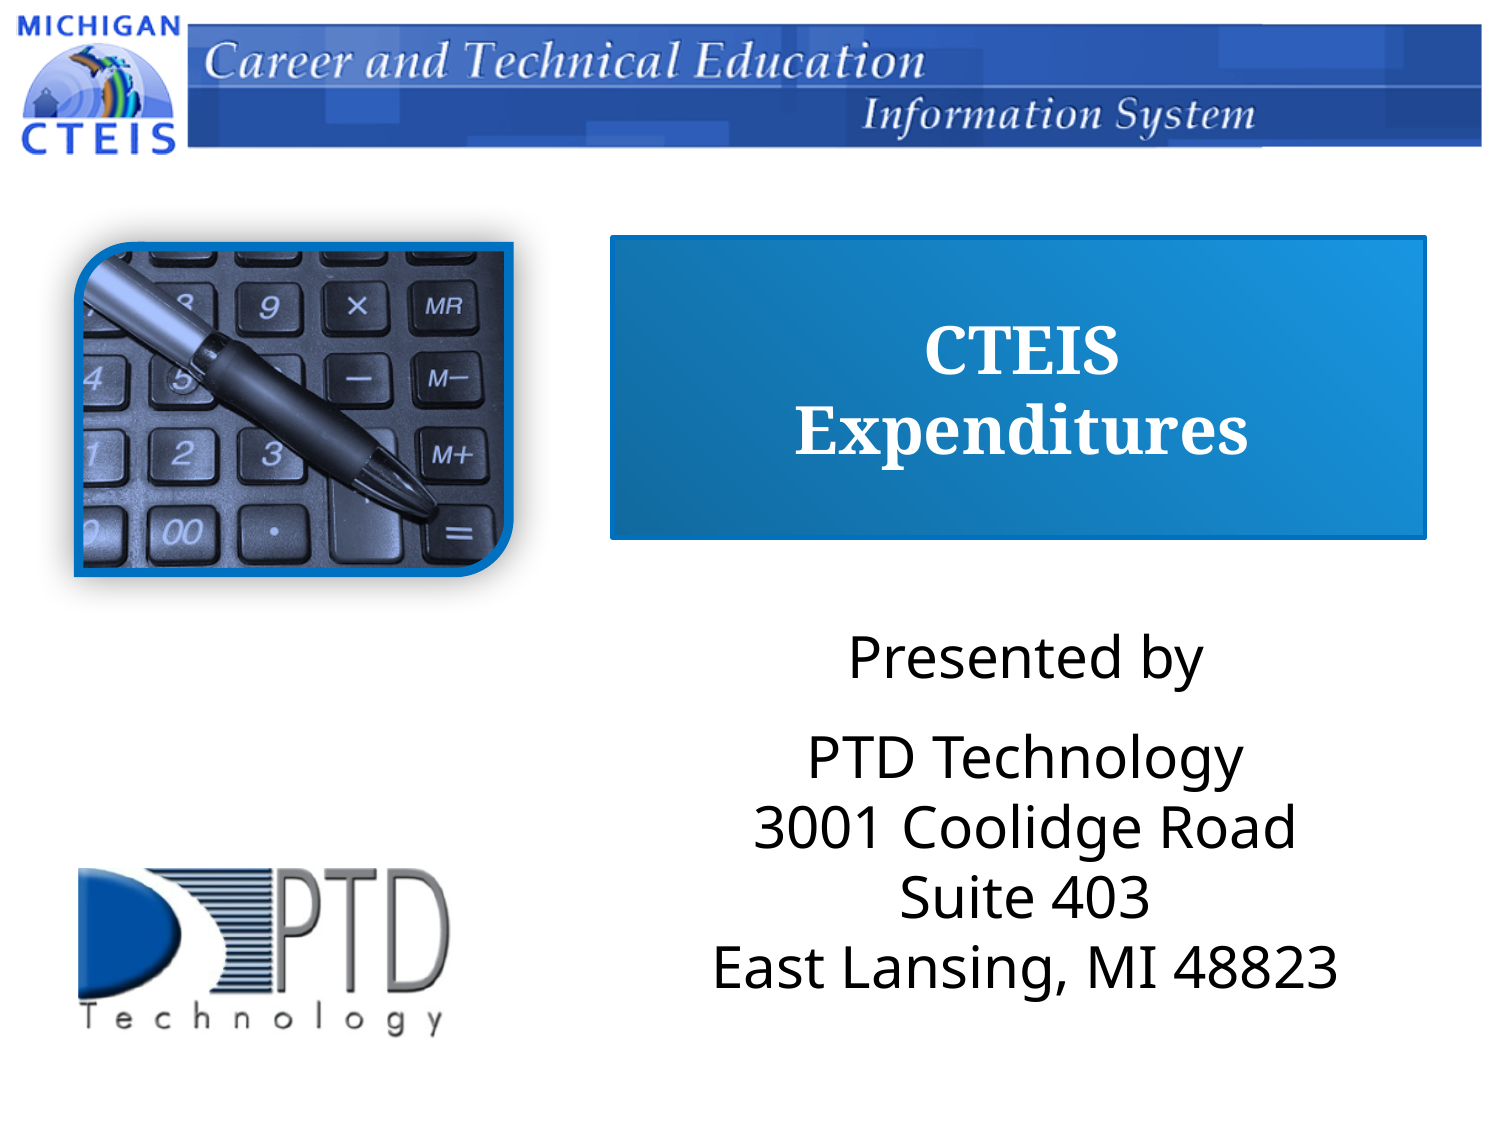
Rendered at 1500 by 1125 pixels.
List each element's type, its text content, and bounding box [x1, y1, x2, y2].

picture [9, 15, 1491, 155]
text_box Presented by PTD Technology 3001 Coolidge Road Suite 403 East Lansing, MI 48823 [612, 574, 1425, 1038]
picture [78, 868, 453, 1038]
picture [78, 246, 510, 573]
text_box CTEIS Expenditures [612, 237, 1425, 538]
